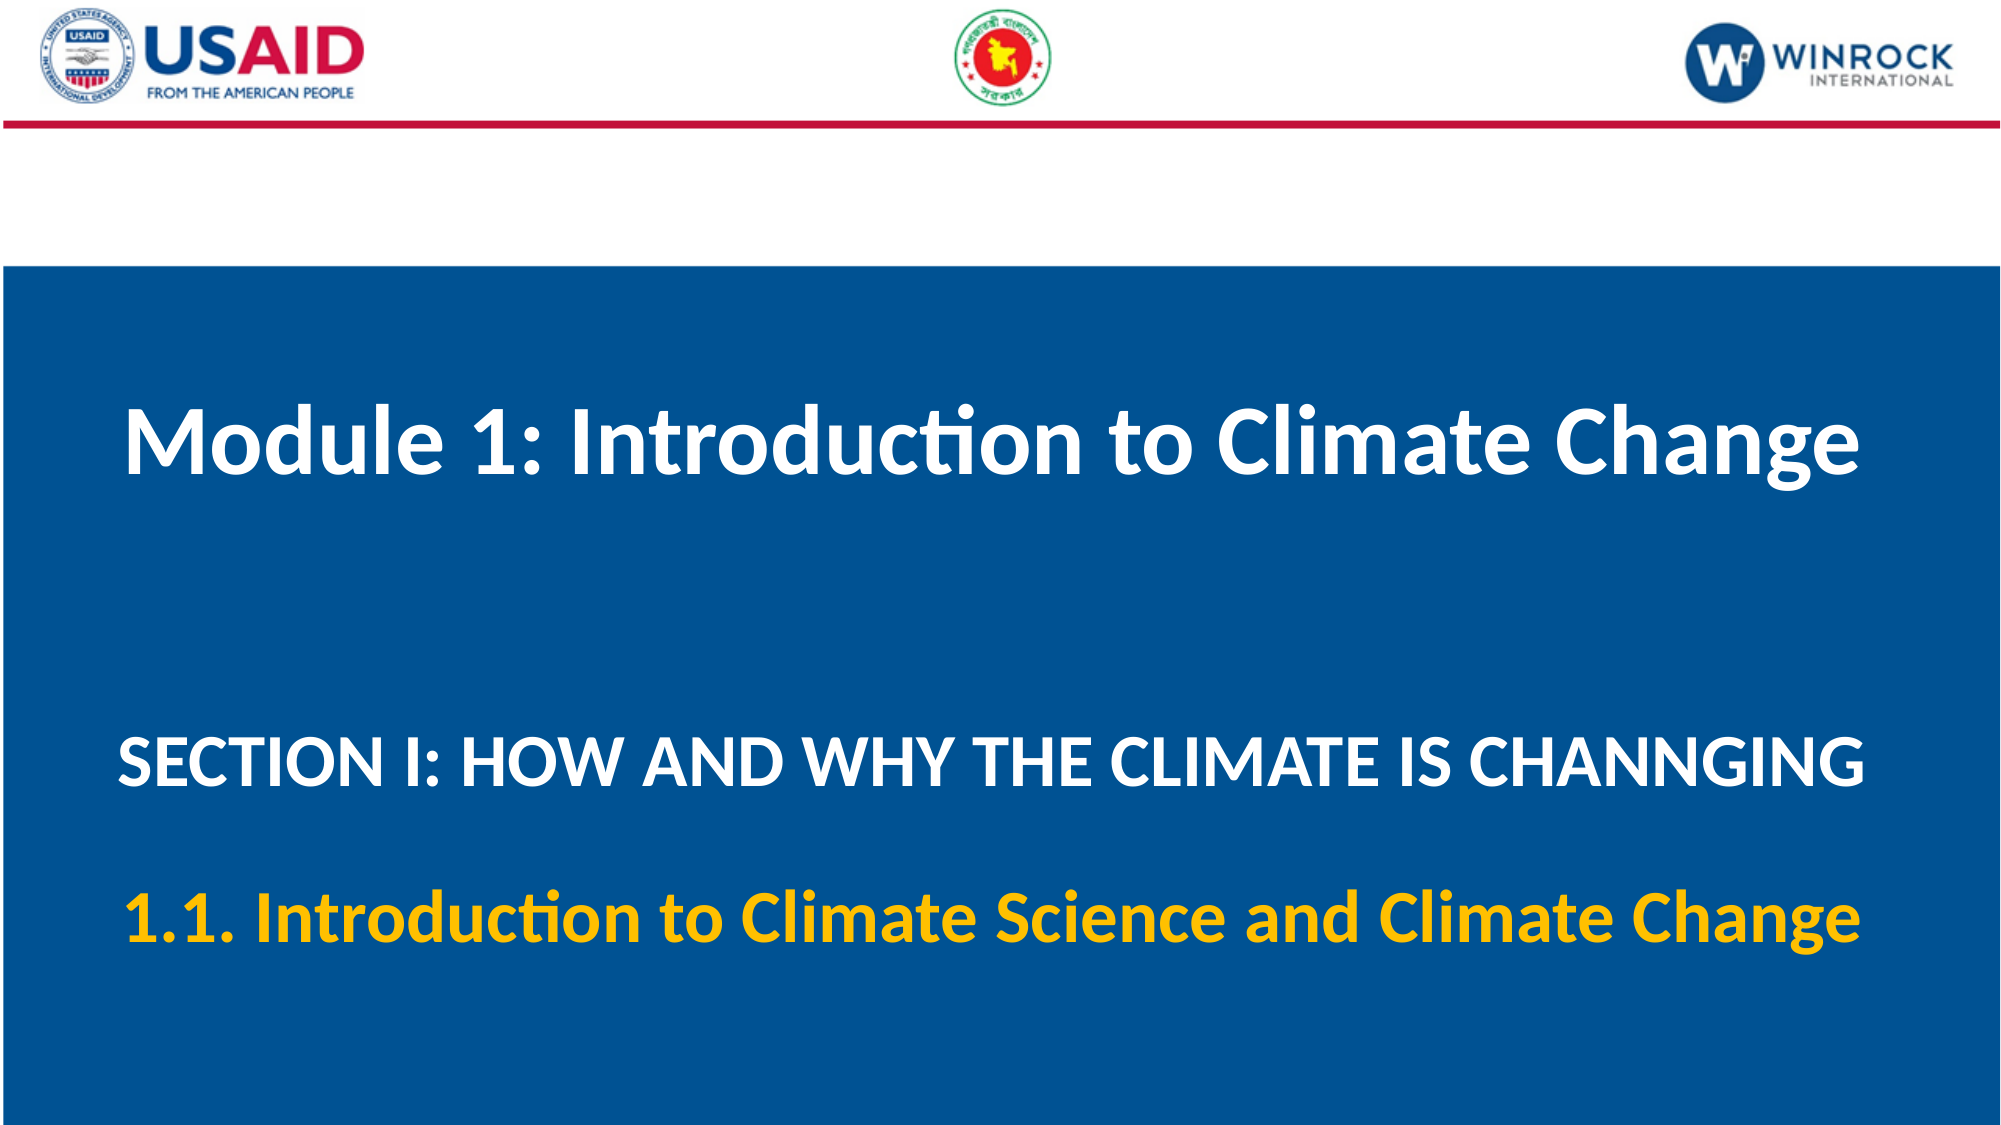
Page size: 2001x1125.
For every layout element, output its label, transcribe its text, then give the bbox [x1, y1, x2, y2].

picture [3, 0, 2001, 1125]
subtitle SECTION I: HOW AND WHY THE CLIMATE IS CHANNGING 1.1. Introduction to Climate Science and Climate Change [26, 643, 1960, 981]
title Module 1: Introduction to Climate Change [26, 285, 1960, 599]
